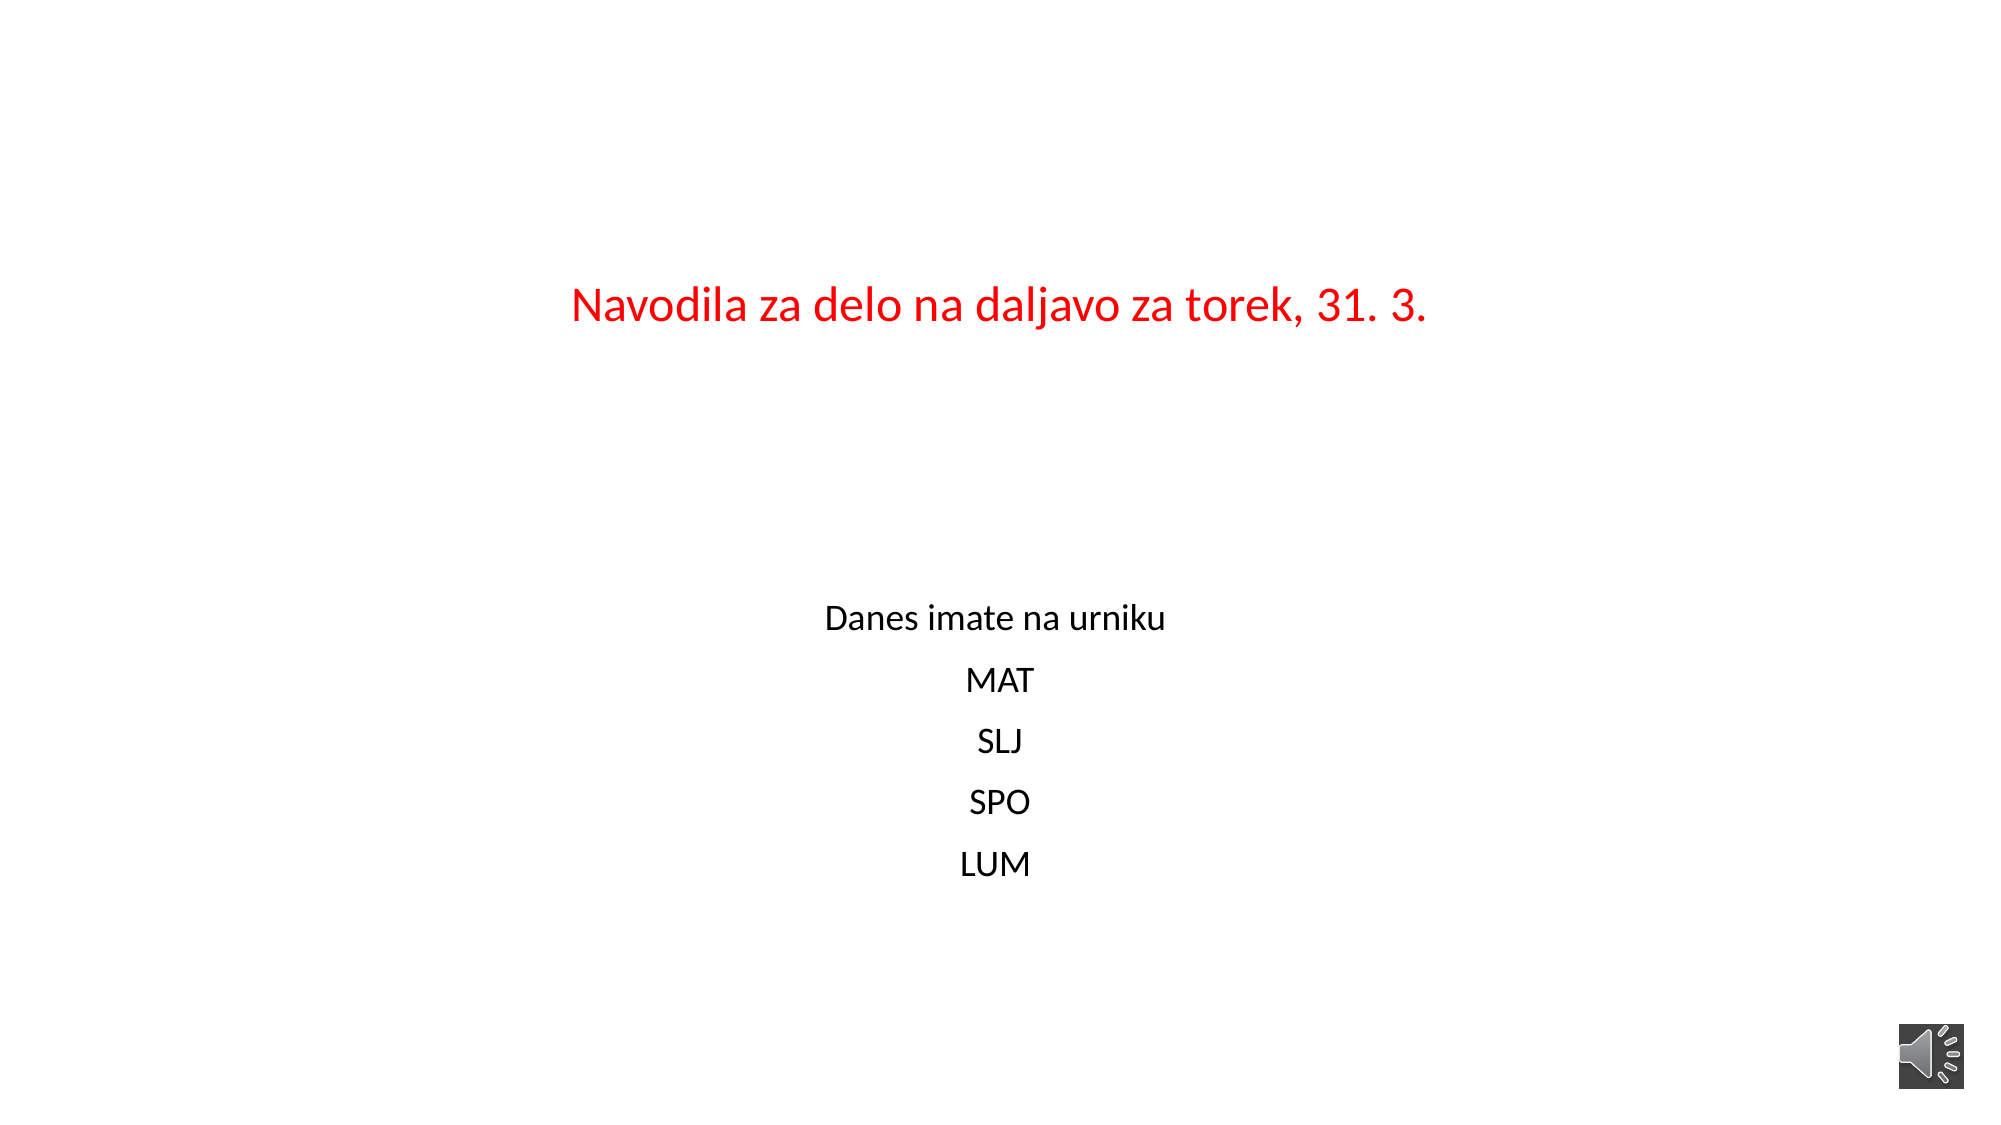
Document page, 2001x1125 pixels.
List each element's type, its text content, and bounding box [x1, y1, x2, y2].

subtitle Danes imate na urniku MAT SLJ SPO LUM [249, 590, 1750, 863]
title Navodila za delo na daljavo za torek, 31. 3. [249, 184, 1750, 340]
picture [1897, 1022, 1965, 1090]
